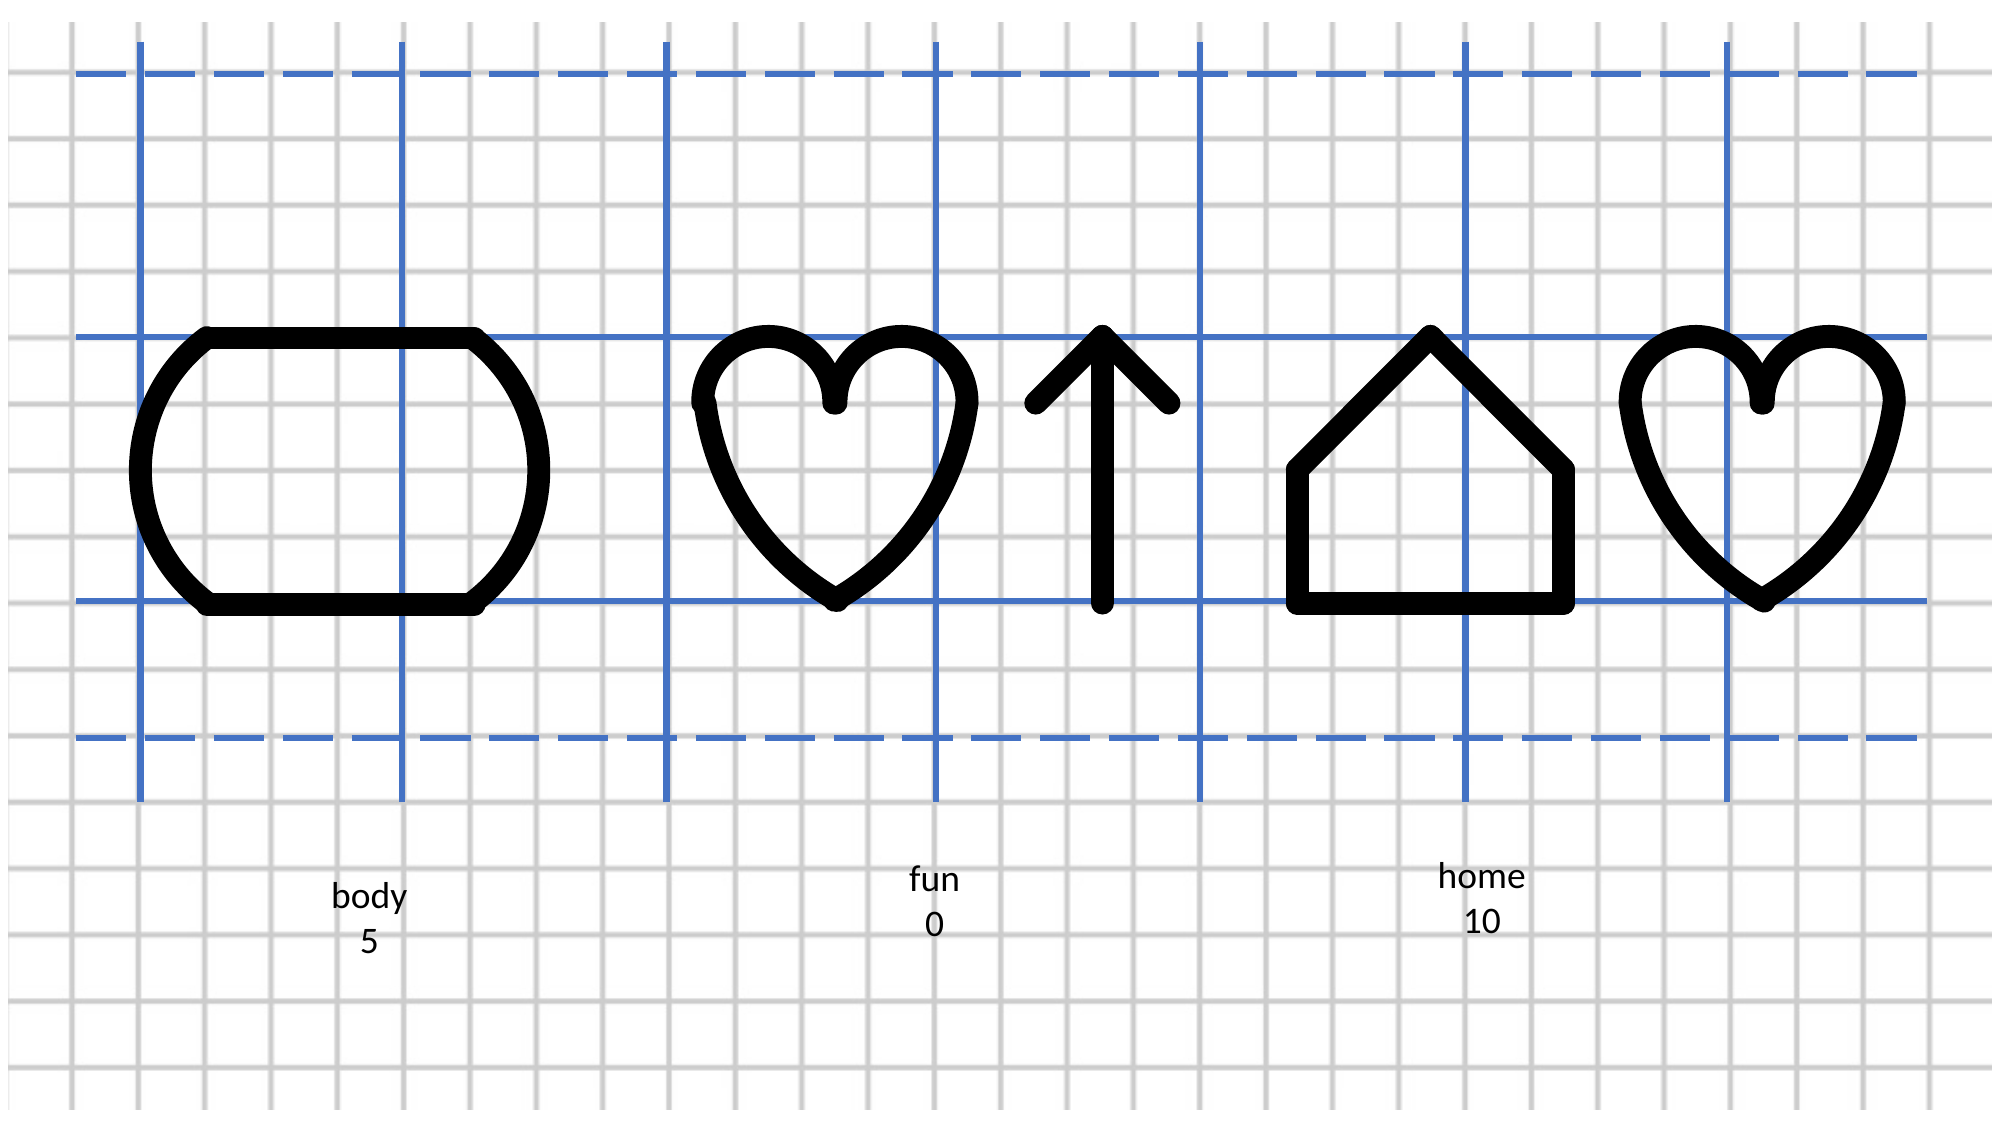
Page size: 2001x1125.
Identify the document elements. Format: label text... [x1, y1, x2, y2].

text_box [702, 336, 1169, 604]
text_box home 10 [1422, 844, 1541, 949]
text_box fun 0 [894, 846, 976, 952]
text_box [1297, 336, 1895, 604]
text_box body 5 [316, 863, 423, 969]
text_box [140, 337, 539, 605]
